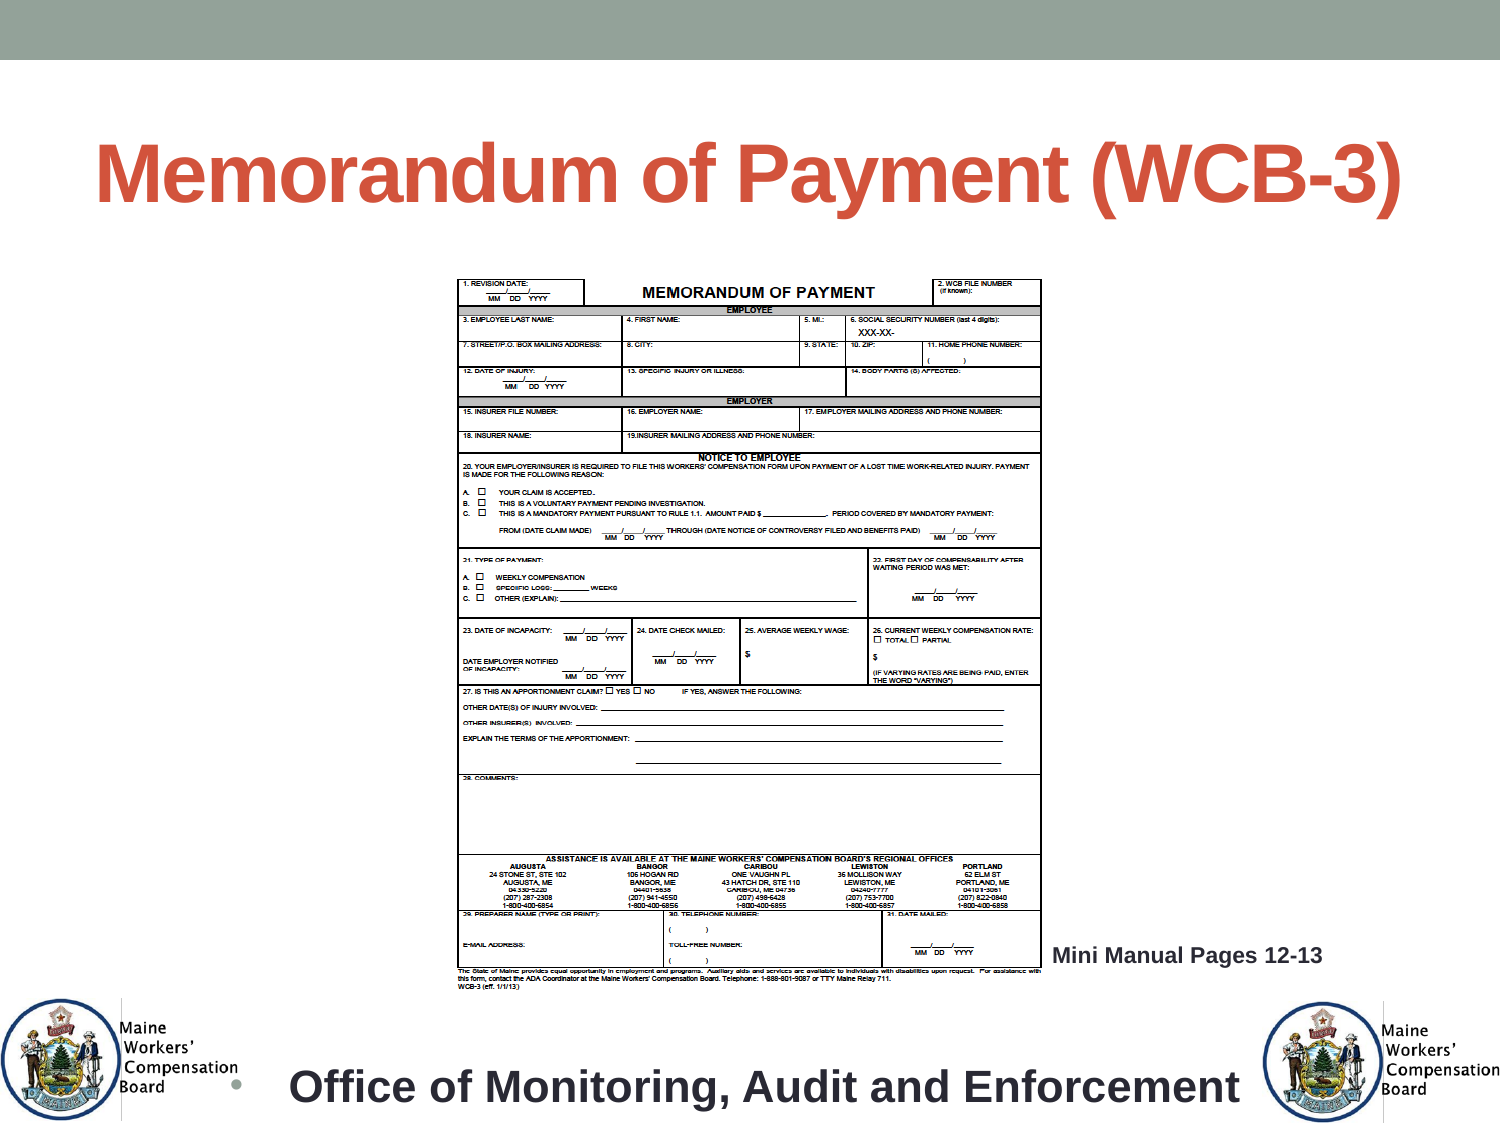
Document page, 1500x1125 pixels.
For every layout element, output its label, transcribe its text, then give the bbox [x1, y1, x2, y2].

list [440, 261, 1060, 1025]
text_box Mini Manual Pages 12-13 [1068, 933, 1404, 976]
title Memorandum of Payment (WCB-3) [75, 87, 1425, 250]
picture [0, 998, 265, 1121]
picture [1262, 1001, 1500, 1124]
text_box Office of Monitoring, Audit and Enforcement [273, 1049, 1259, 1121]
